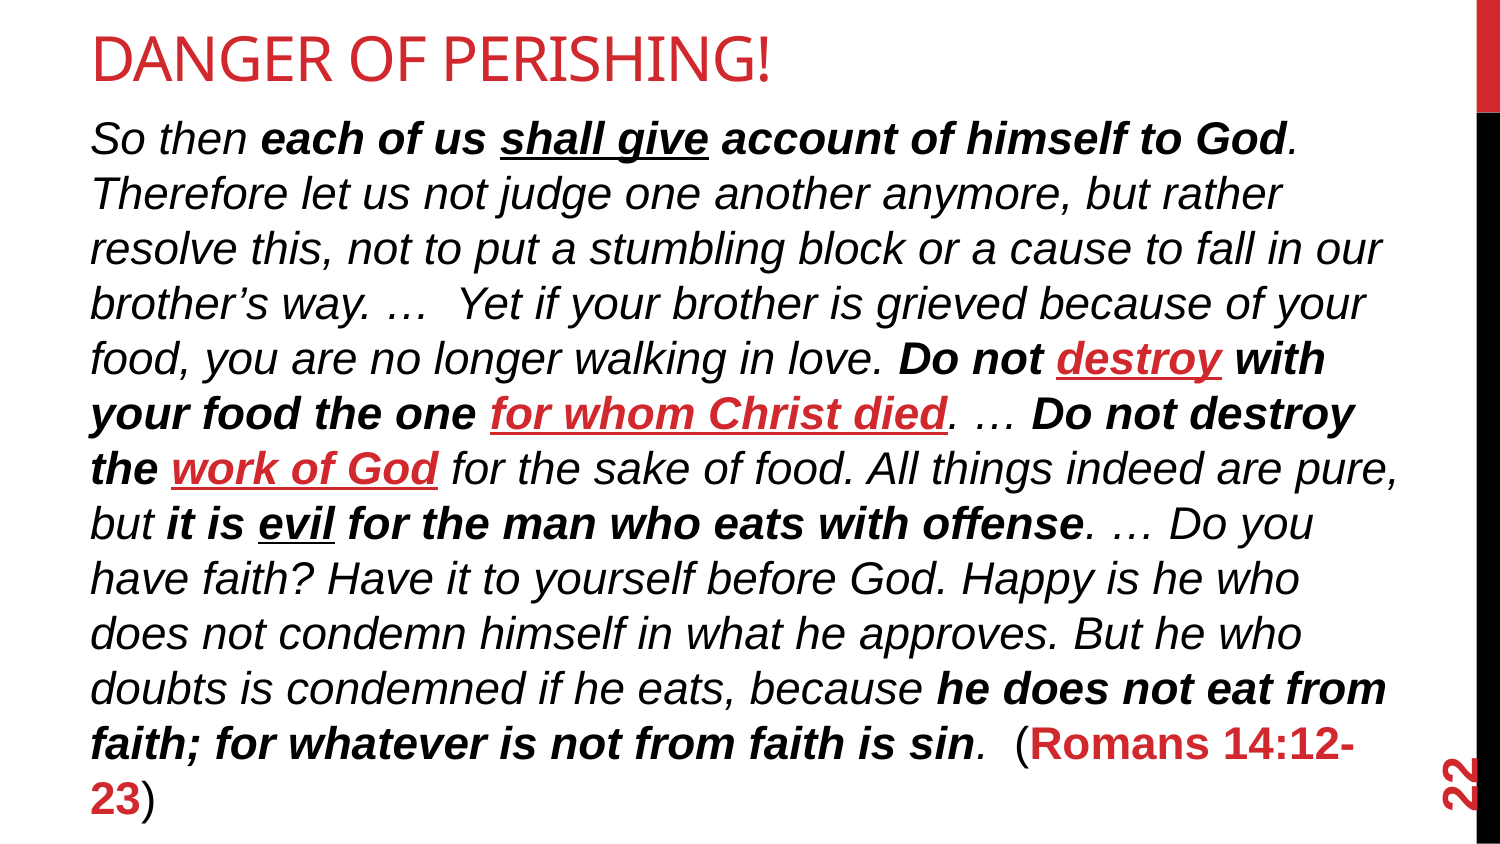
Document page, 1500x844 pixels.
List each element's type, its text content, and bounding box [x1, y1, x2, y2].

slide_number 22 [1427, 665, 1488, 828]
list So then each of us shall give account of himself to God. Therefore let us not judge one another anymore, but rather resolve this, not to put a stumbling block or a cause to fall in our brother’s way. … Yet if your brother is grieved because of your food, you are no longer walking in love. Do not destroy with your food the one for whom Christ died. … Do not destroy the work of God for the sake of food. All things indeed are pure, but it is evil for the man who eats with offense. … Do you have faith? Have it to yourself before God. Happy is he who does not condemn himself in what he approves. But he who doubts is condemned if he eats, because he does not eat from faith; for whatever is not from faith is sin. (Romans 14:12-23) [75, 101, 1425, 811]
title Danger of Perishing! [75, 11, 1425, 101]
